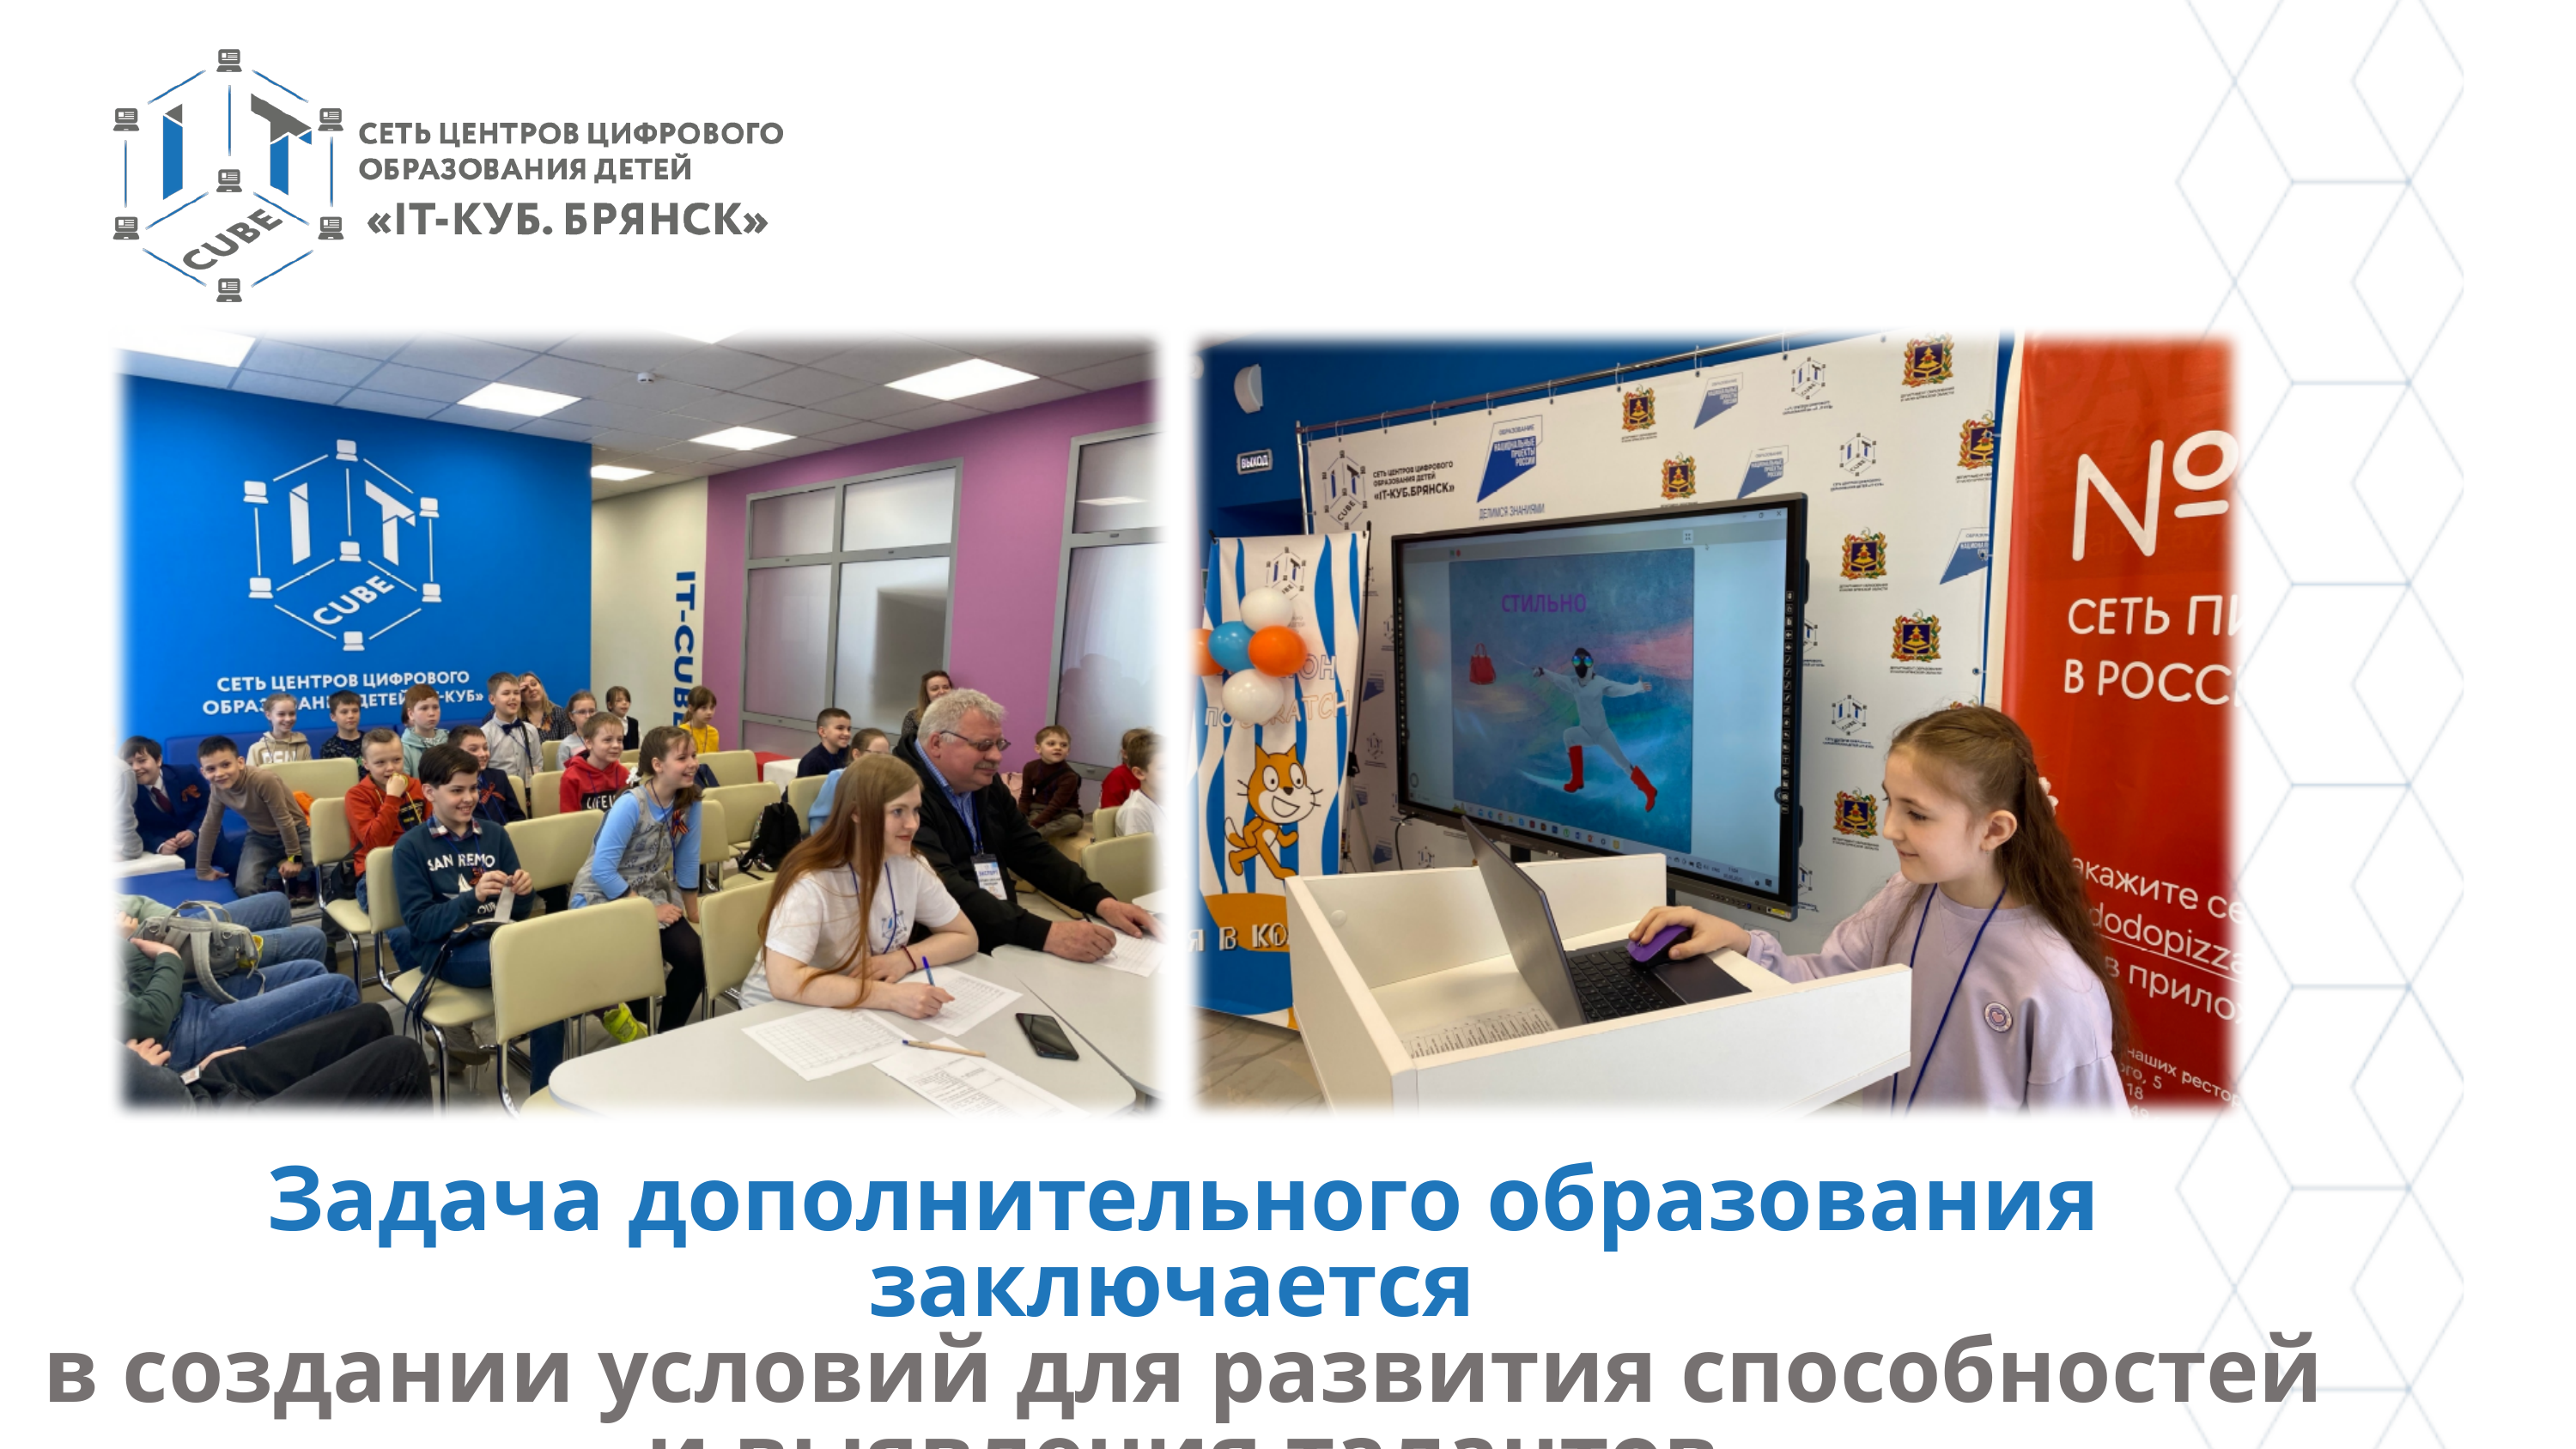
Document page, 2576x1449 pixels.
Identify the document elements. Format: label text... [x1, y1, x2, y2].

text_box Задача дополнительного образования заключается в создании условий для развития способностей и выявления талантов [0, 1162, 2375, 1449]
picture [53, 0, 2576, 1194]
